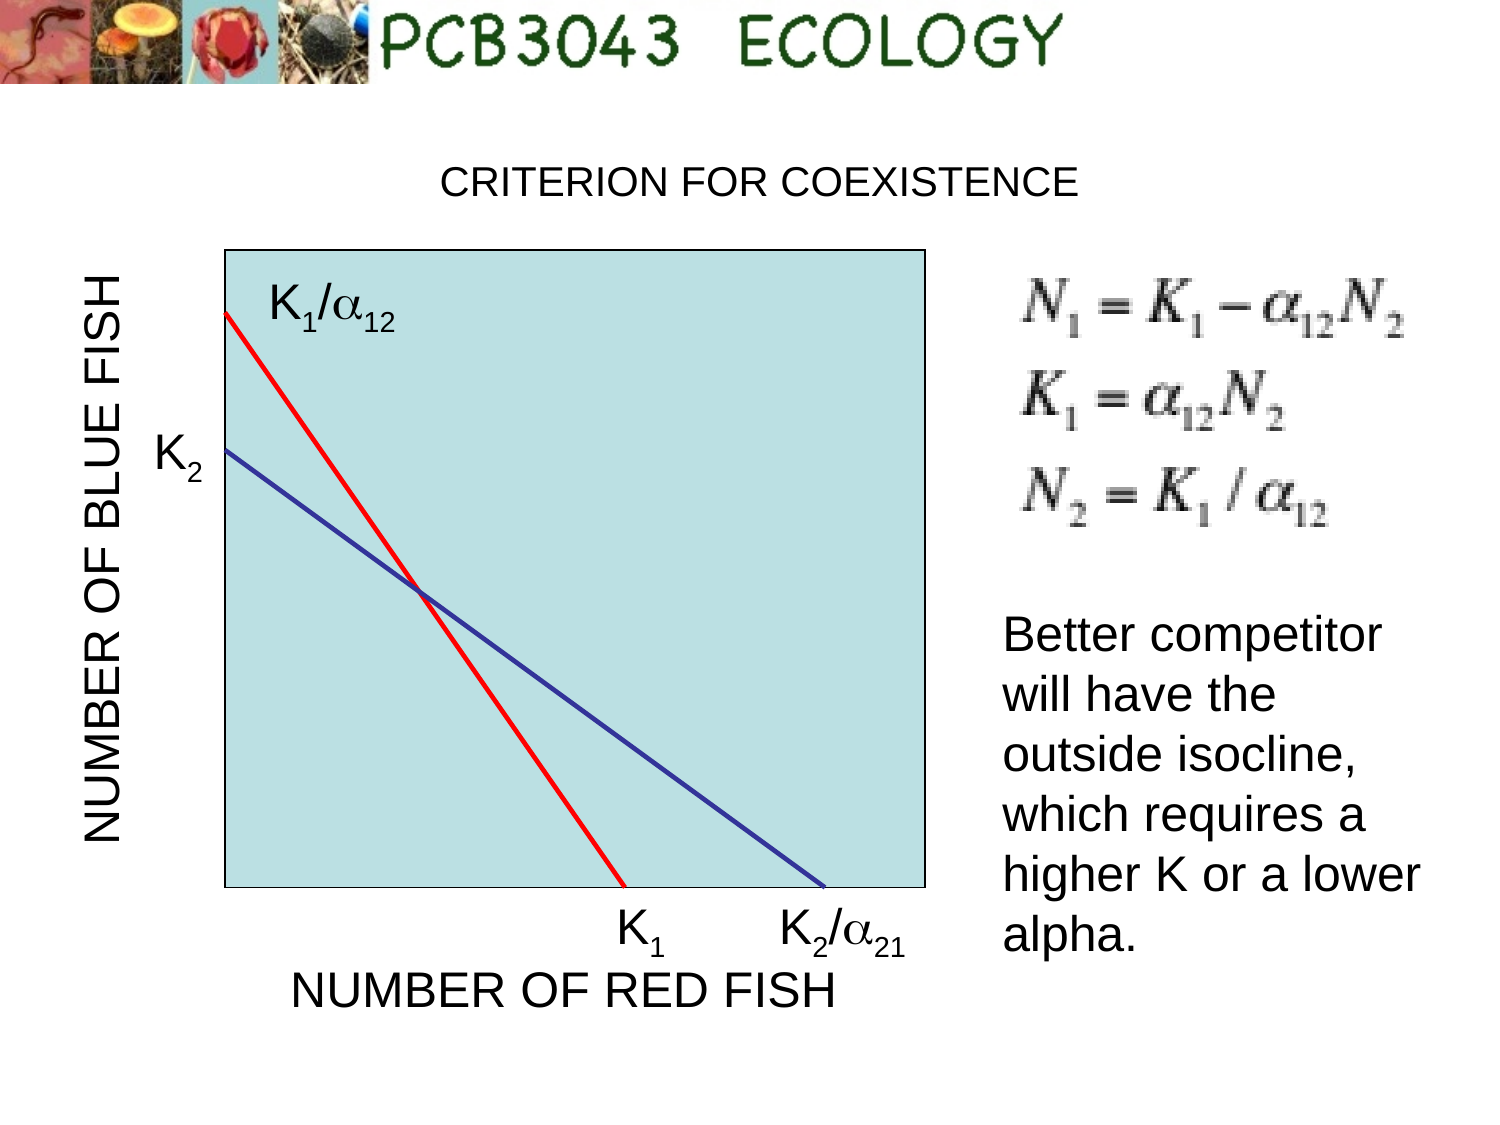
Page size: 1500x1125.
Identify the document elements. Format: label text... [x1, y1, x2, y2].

text_box K1 [601, 887, 681, 971]
text_box NUMBER OF BLUE FISH [62, 259, 138, 861]
text_box Better competitor will have the outside isocline, which requires a higher K or a lower alpha. [987, 594, 1463, 970]
text_box K2 [138, 412, 218, 496]
text_box K1/a12 [253, 262, 411, 346]
text_box K2/a21 [764, 887, 922, 971]
picture [0, 0, 1088, 84]
text_box NUMBER OF RED FISH [275, 949, 852, 1025]
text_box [1012, 262, 1413, 532]
text_box CRITERION FOR COEXISTENCE [424, 147, 1095, 213]
text_box [225, 249, 925, 888]
